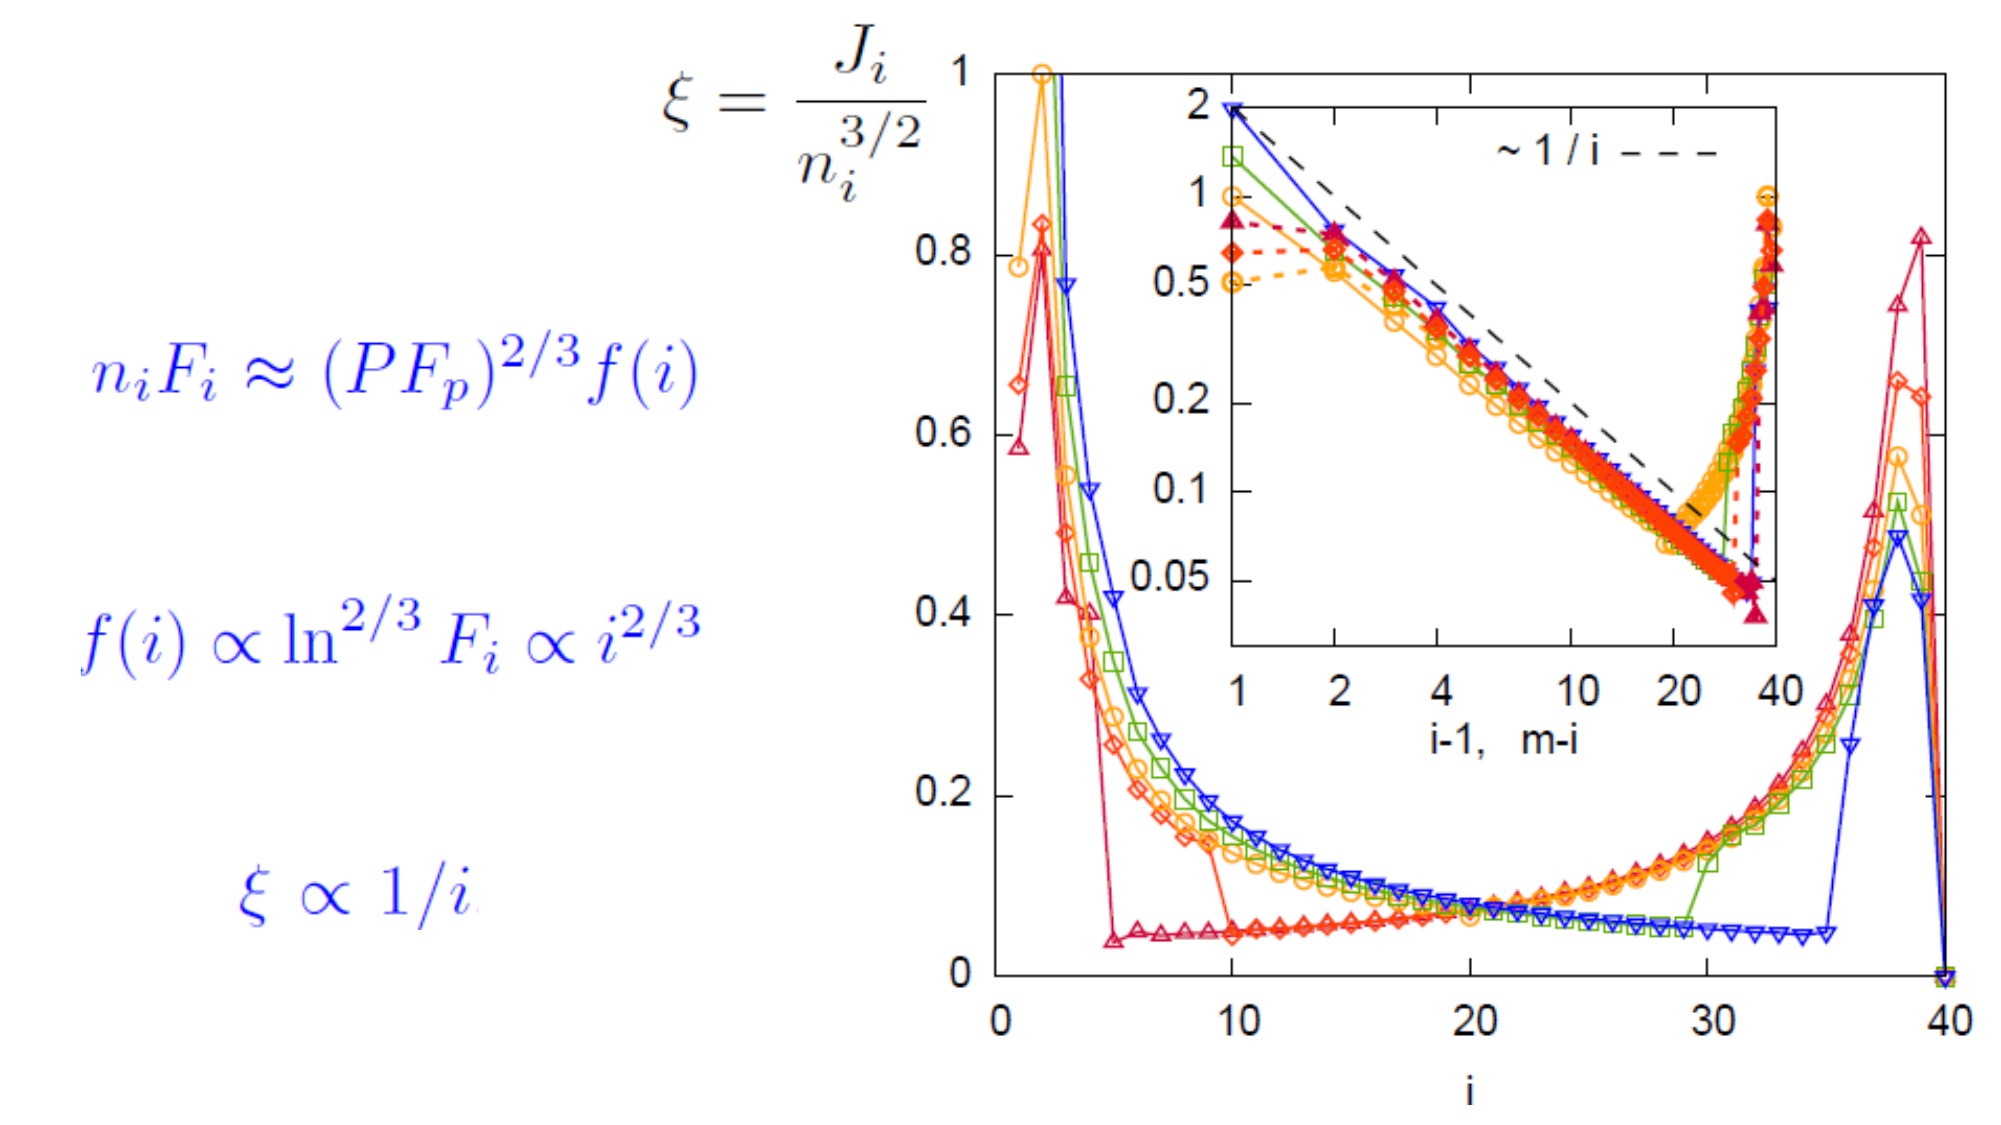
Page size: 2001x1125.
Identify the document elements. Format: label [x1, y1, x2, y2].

picture [80, 590, 706, 681]
picture [89, 328, 706, 417]
picture [656, 8, 1987, 1105]
picture [228, 856, 479, 930]
